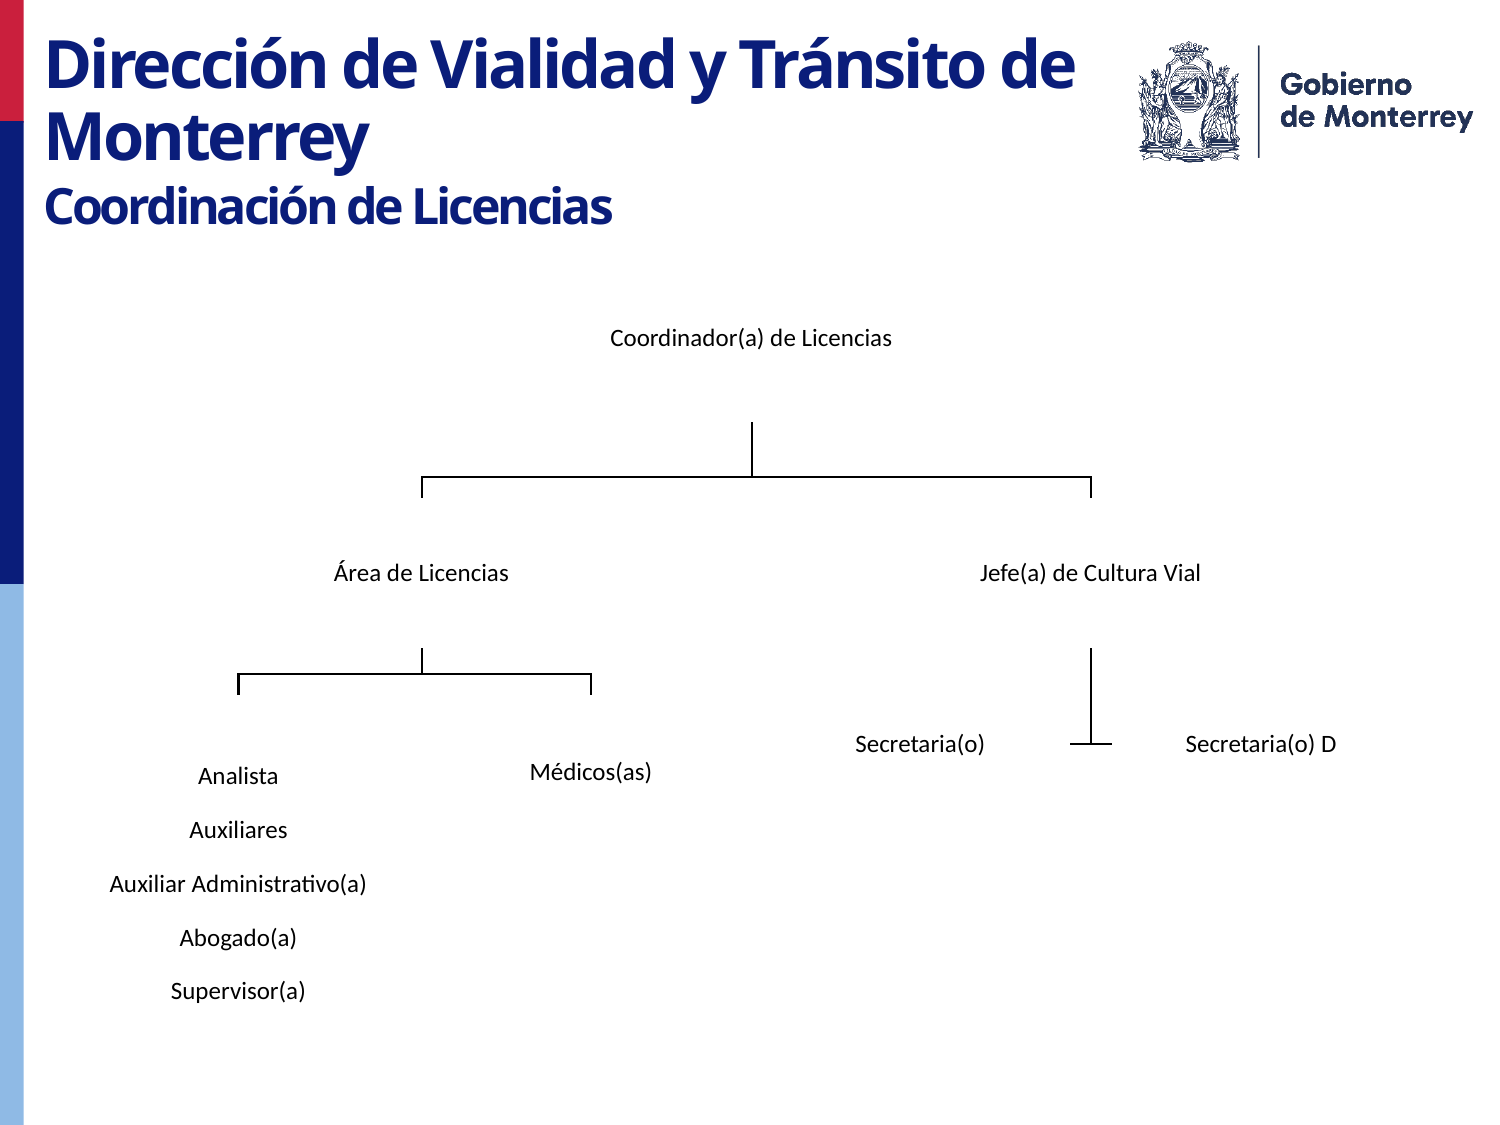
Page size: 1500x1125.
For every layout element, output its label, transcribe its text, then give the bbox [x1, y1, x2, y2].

text_box Dirección de Vialidad y Tránsito de Monterrey Coordinación de Licencias [28, 23, 1149, 243]
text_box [89, 255, 1411, 1094]
picture [1149, 30, 1483, 173]
